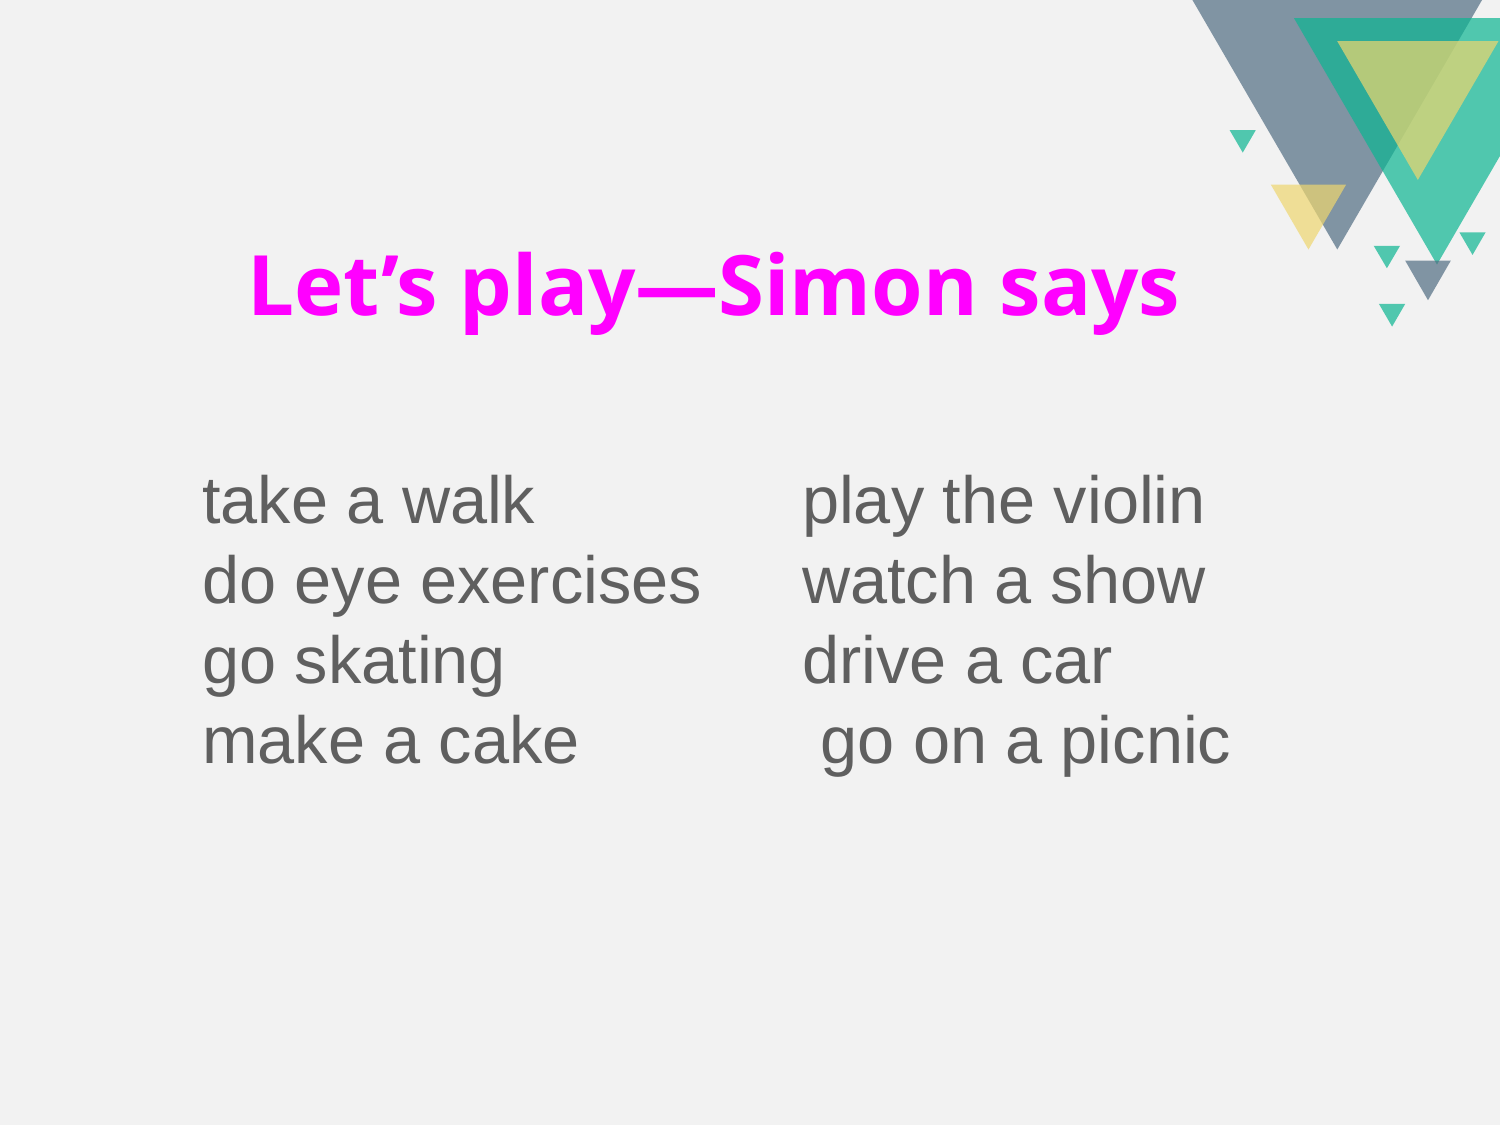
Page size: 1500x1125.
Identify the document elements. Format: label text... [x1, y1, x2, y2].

text_box Let’s play—Simon says [162, 224, 1288, 340]
text_box take a walk play the violin do eye exercises watch a show go skating drive a car make a cake go on a picnic [187, 449, 1400, 785]
